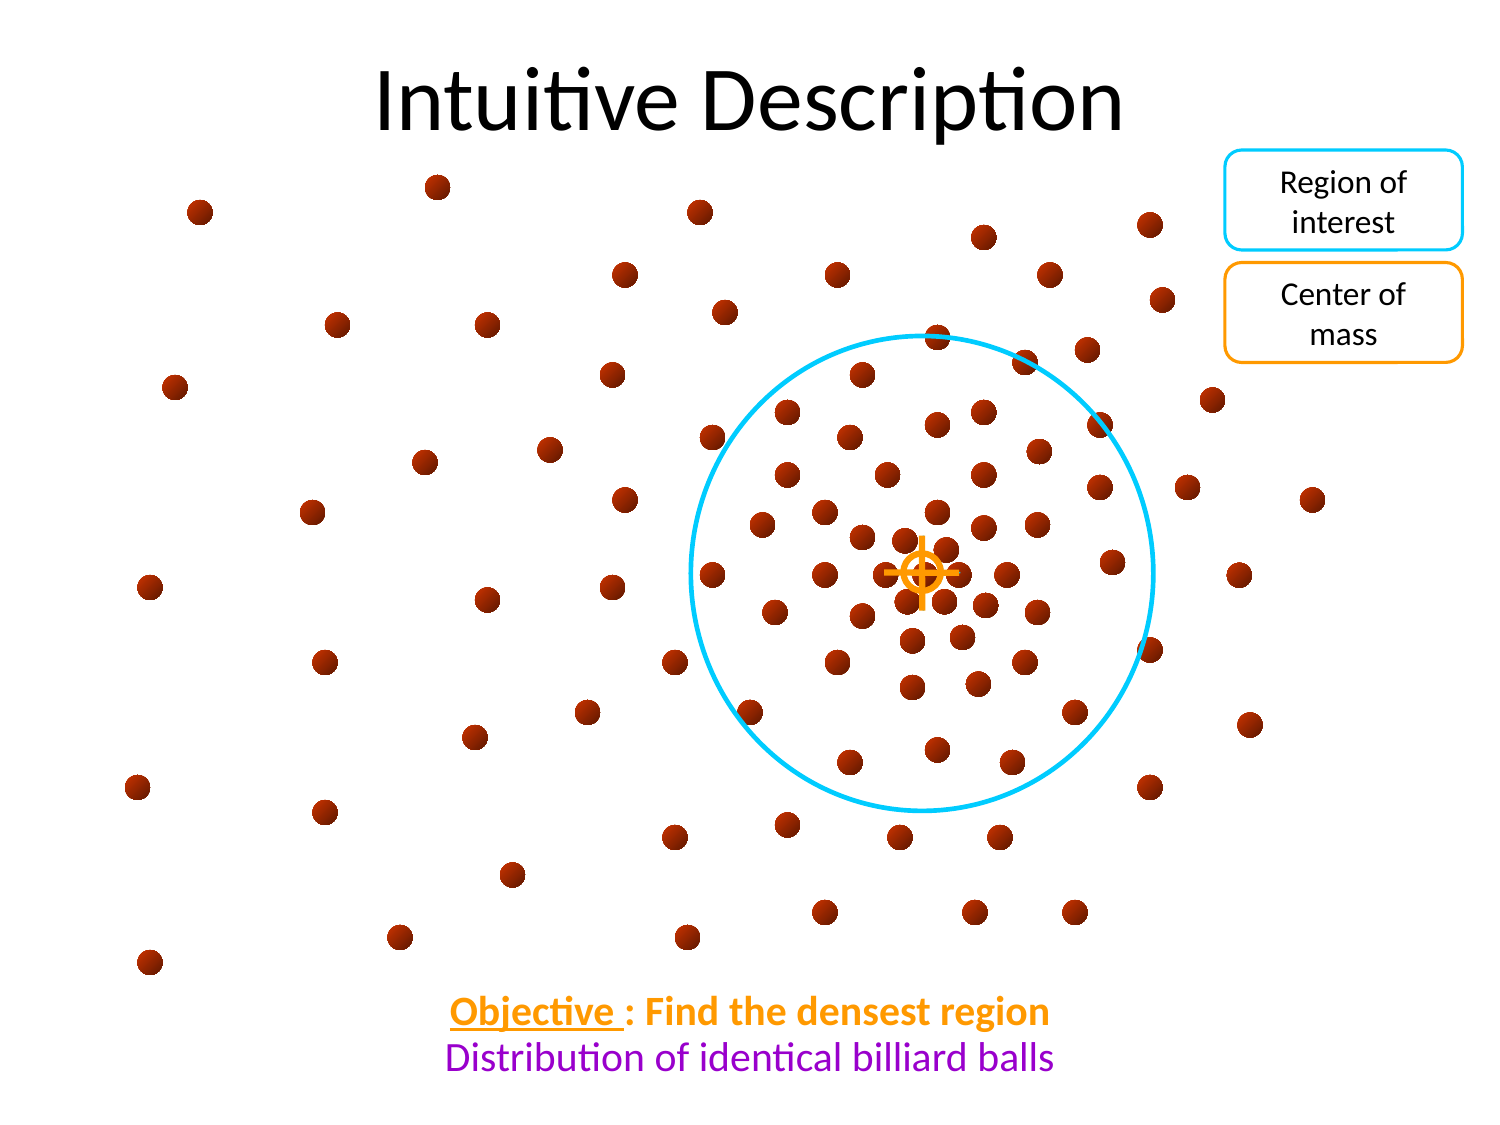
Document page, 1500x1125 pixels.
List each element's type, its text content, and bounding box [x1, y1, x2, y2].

text_box [1149, 287, 1175, 313]
text_box [1157, 777, 1163, 798]
text_box Region of interest [1224, 149, 1463, 250]
text_box [137, 950, 163, 976]
text_box [162, 375, 188, 400]
text_box [687, 200, 713, 225]
text_box [187, 200, 213, 225]
text_box [971, 224, 997, 250]
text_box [883, 535, 960, 611]
text_box Distribution of identical billiard balls [0, 1022, 1500, 1088]
text_box [500, 862, 526, 888]
text_box [825, 262, 850, 288]
text_box [1037, 262, 1063, 288]
text_box [712, 299, 738, 325]
text_box [1062, 900, 1088, 925]
text_box [1175, 474, 1201, 500]
text_box [675, 924, 700, 950]
text_box [1299, 487, 1325, 513]
text_box [662, 825, 688, 850]
text_box [387, 924, 413, 950]
text_box [575, 699, 601, 725]
text_box [462, 725, 488, 751]
text_box [1237, 712, 1263, 738]
text_box [537, 437, 563, 463]
text_box [887, 825, 913, 850]
text_box [987, 825, 1013, 850]
text_box [600, 575, 625, 601]
text_box [1157, 639, 1163, 661]
text_box Objective : Find the densest region [435, 976, 1066, 1041]
text_box [962, 900, 988, 925]
text_box [324, 312, 350, 338]
text_box [312, 650, 338, 676]
text_box [412, 450, 438, 475]
text_box [1137, 212, 1163, 238]
text_box [612, 262, 638, 288]
text_box [925, 324, 950, 334]
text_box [690, 335, 1154, 812]
text_box [125, 774, 151, 800]
text_box [474, 312, 500, 338]
text_box [662, 650, 685, 676]
text_box Center of mass [1224, 262, 1463, 363]
text_box [137, 575, 163, 601]
text_box [1226, 562, 1252, 588]
text_box [312, 800, 338, 826]
text_box [612, 487, 638, 513]
text_box [1200, 387, 1225, 413]
text_box [474, 587, 500, 613]
title Intuitive Description [0, 0, 1500, 188]
text_box [600, 362, 625, 388]
text_box [812, 900, 838, 925]
text_box [425, 174, 451, 200]
text_box [774, 819, 800, 838]
text_box [300, 500, 325, 526]
